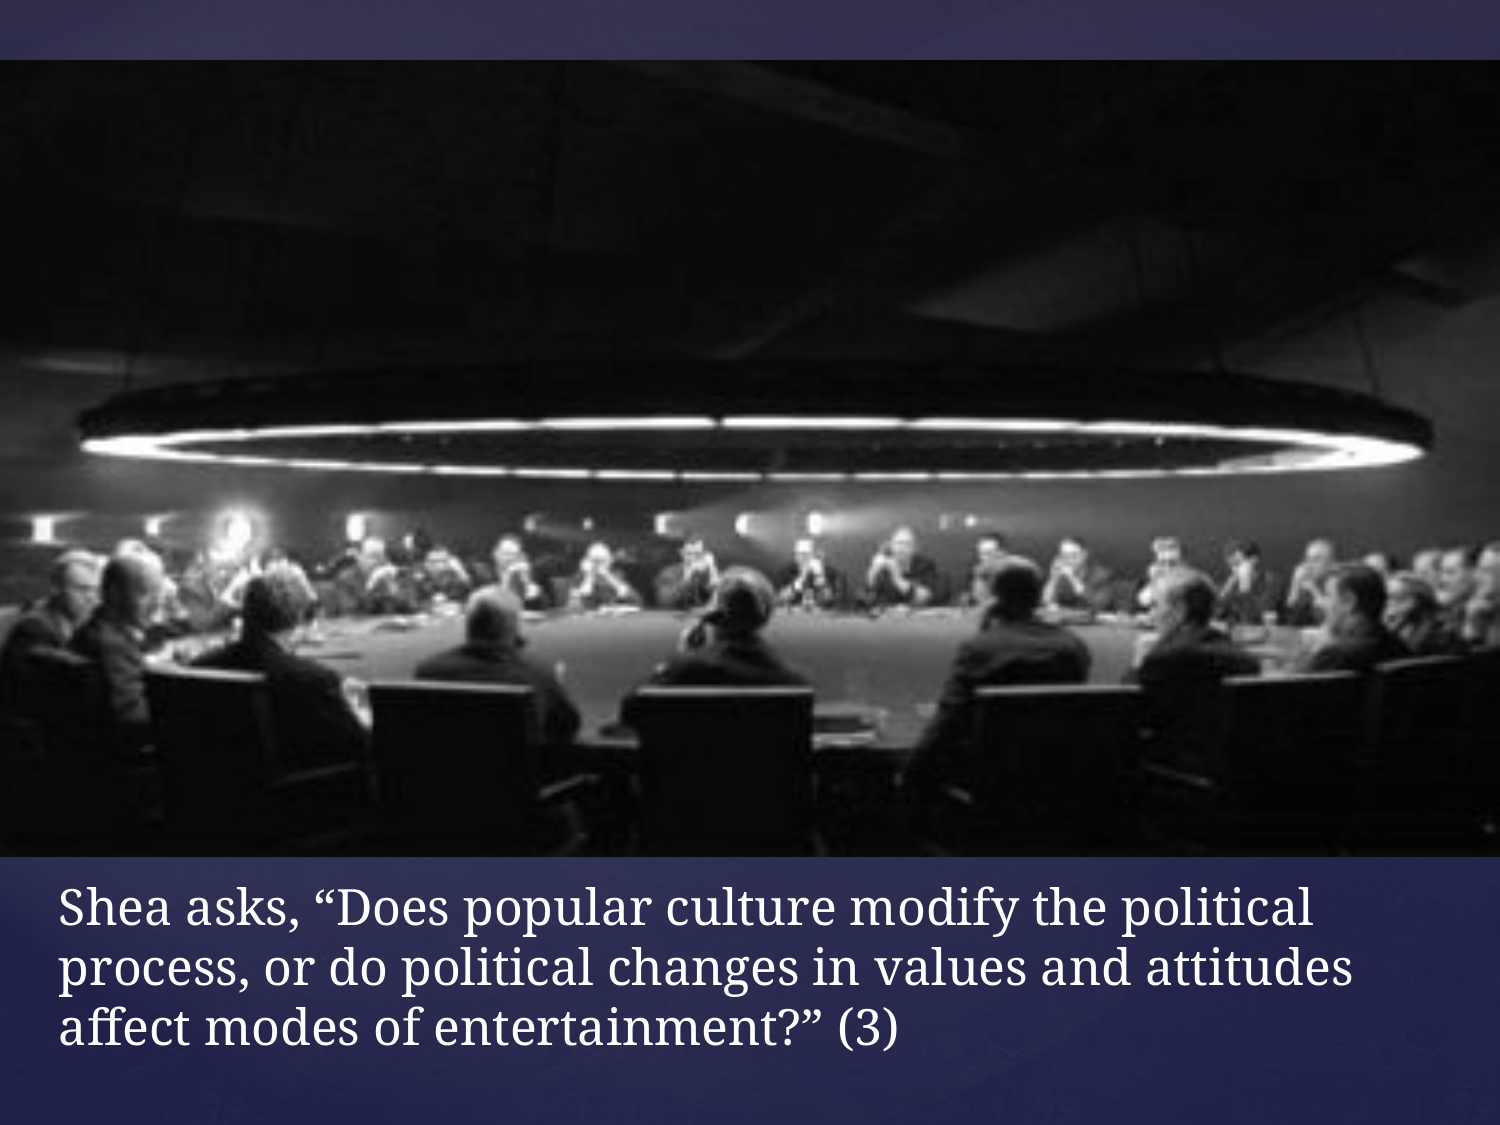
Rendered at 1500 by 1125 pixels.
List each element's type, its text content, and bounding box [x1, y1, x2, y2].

list Shea asks, “Does popular culture modify the political process, or do political changes in values and attitudes affect modes of entertainment?” (3) [43, 873, 1473, 1125]
picture [0, 60, 1500, 858]
